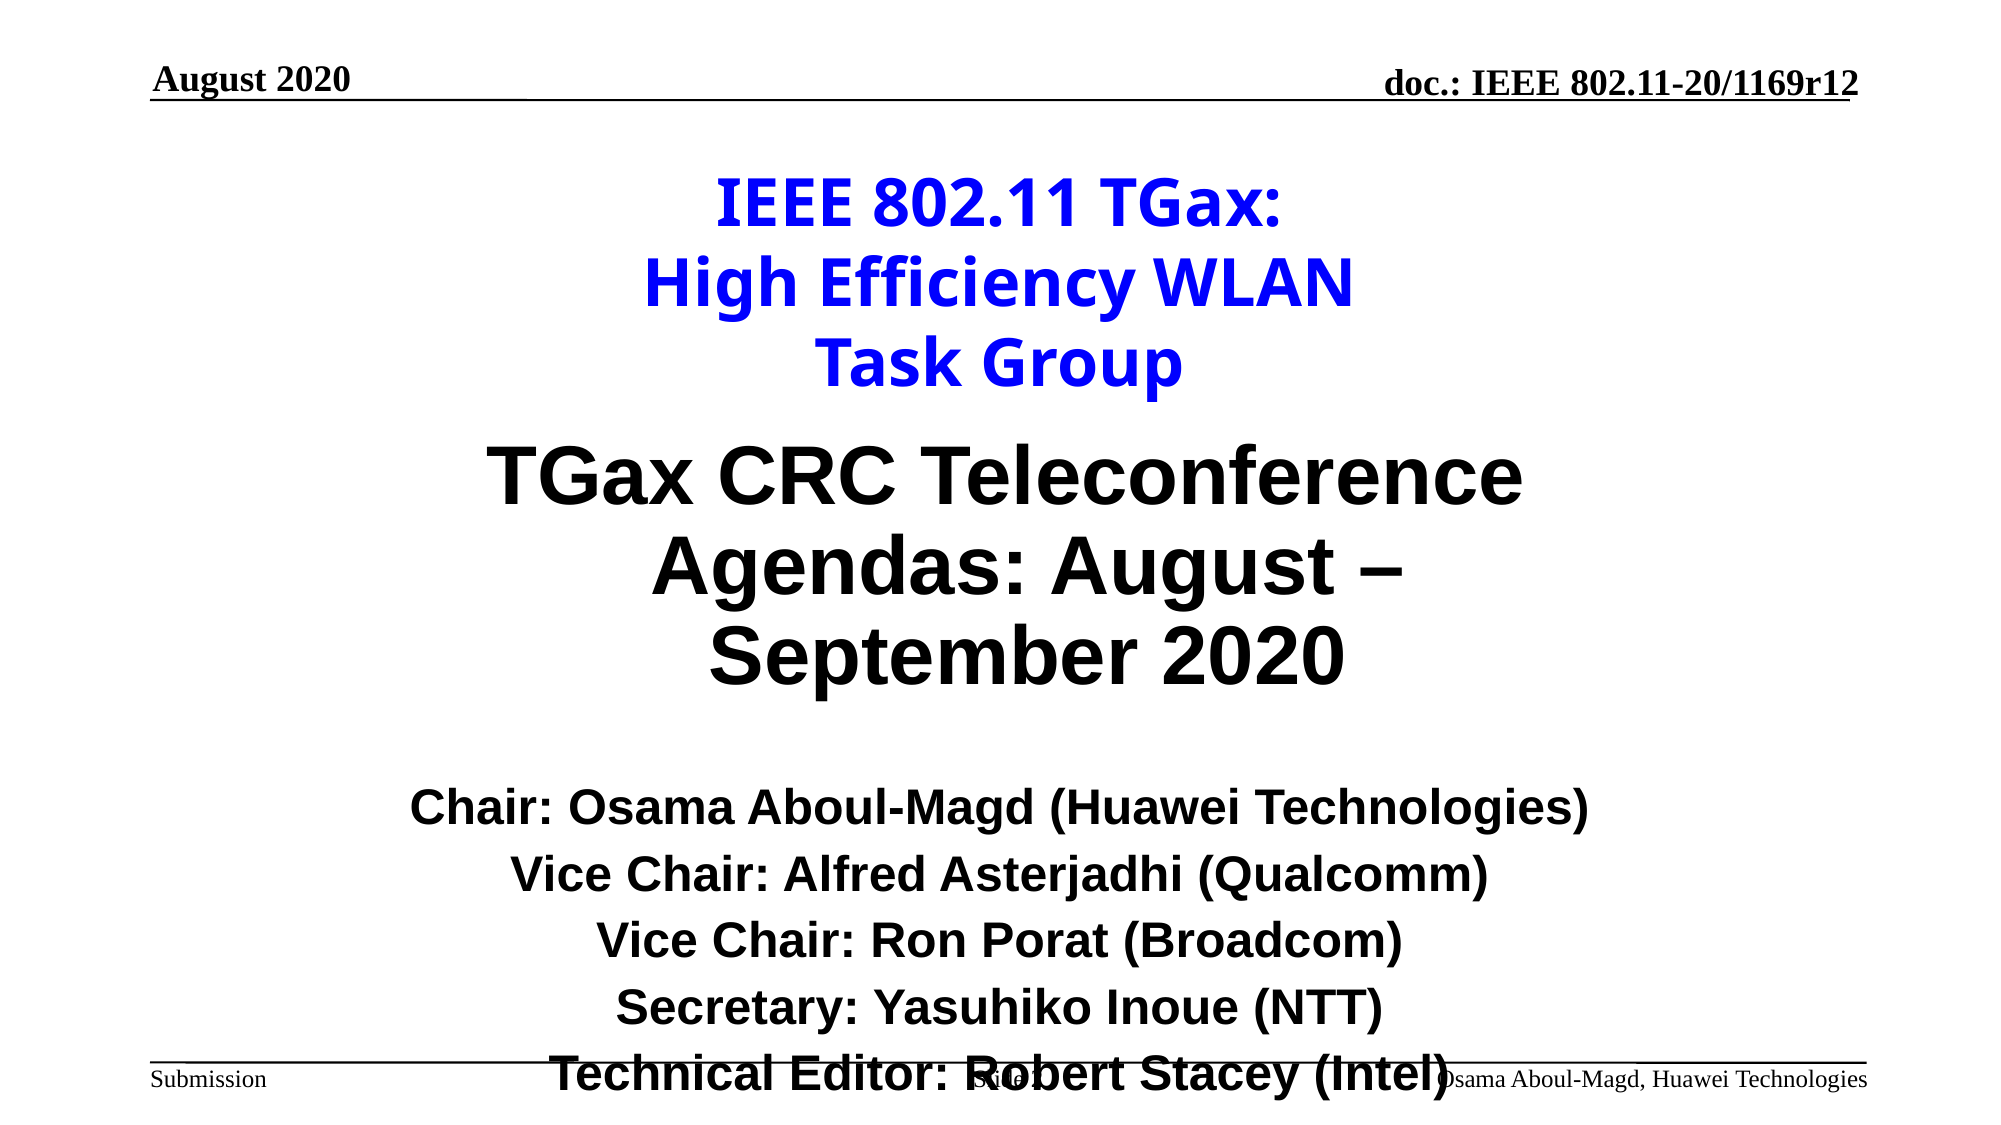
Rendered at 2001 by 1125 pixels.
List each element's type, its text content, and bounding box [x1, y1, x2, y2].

title IEEE 802.11 TGax: High Efficiency WLAN Task Group [149, 112, 1850, 288]
footer Osama Aboul-Magd, Huawei Technologies [1171, 1061, 1869, 1093]
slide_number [152, 54, 563, 100]
list TGax CRC Teleconference Agendas: August – September 2020 Chair: Osama Aboul-Magd (Huawei Technologies) Vice Chair: Alfred Asterjadhi (Qualcomm) Vice Chair: Ron Porat (Broadcom) Secretary: Yasuhiko Inoue (NTT) Technical Editor: Robert Stacey (Intel) [362, 424, 1638, 913]
slide_number Slide 2 [950, 1061, 1067, 1123]
